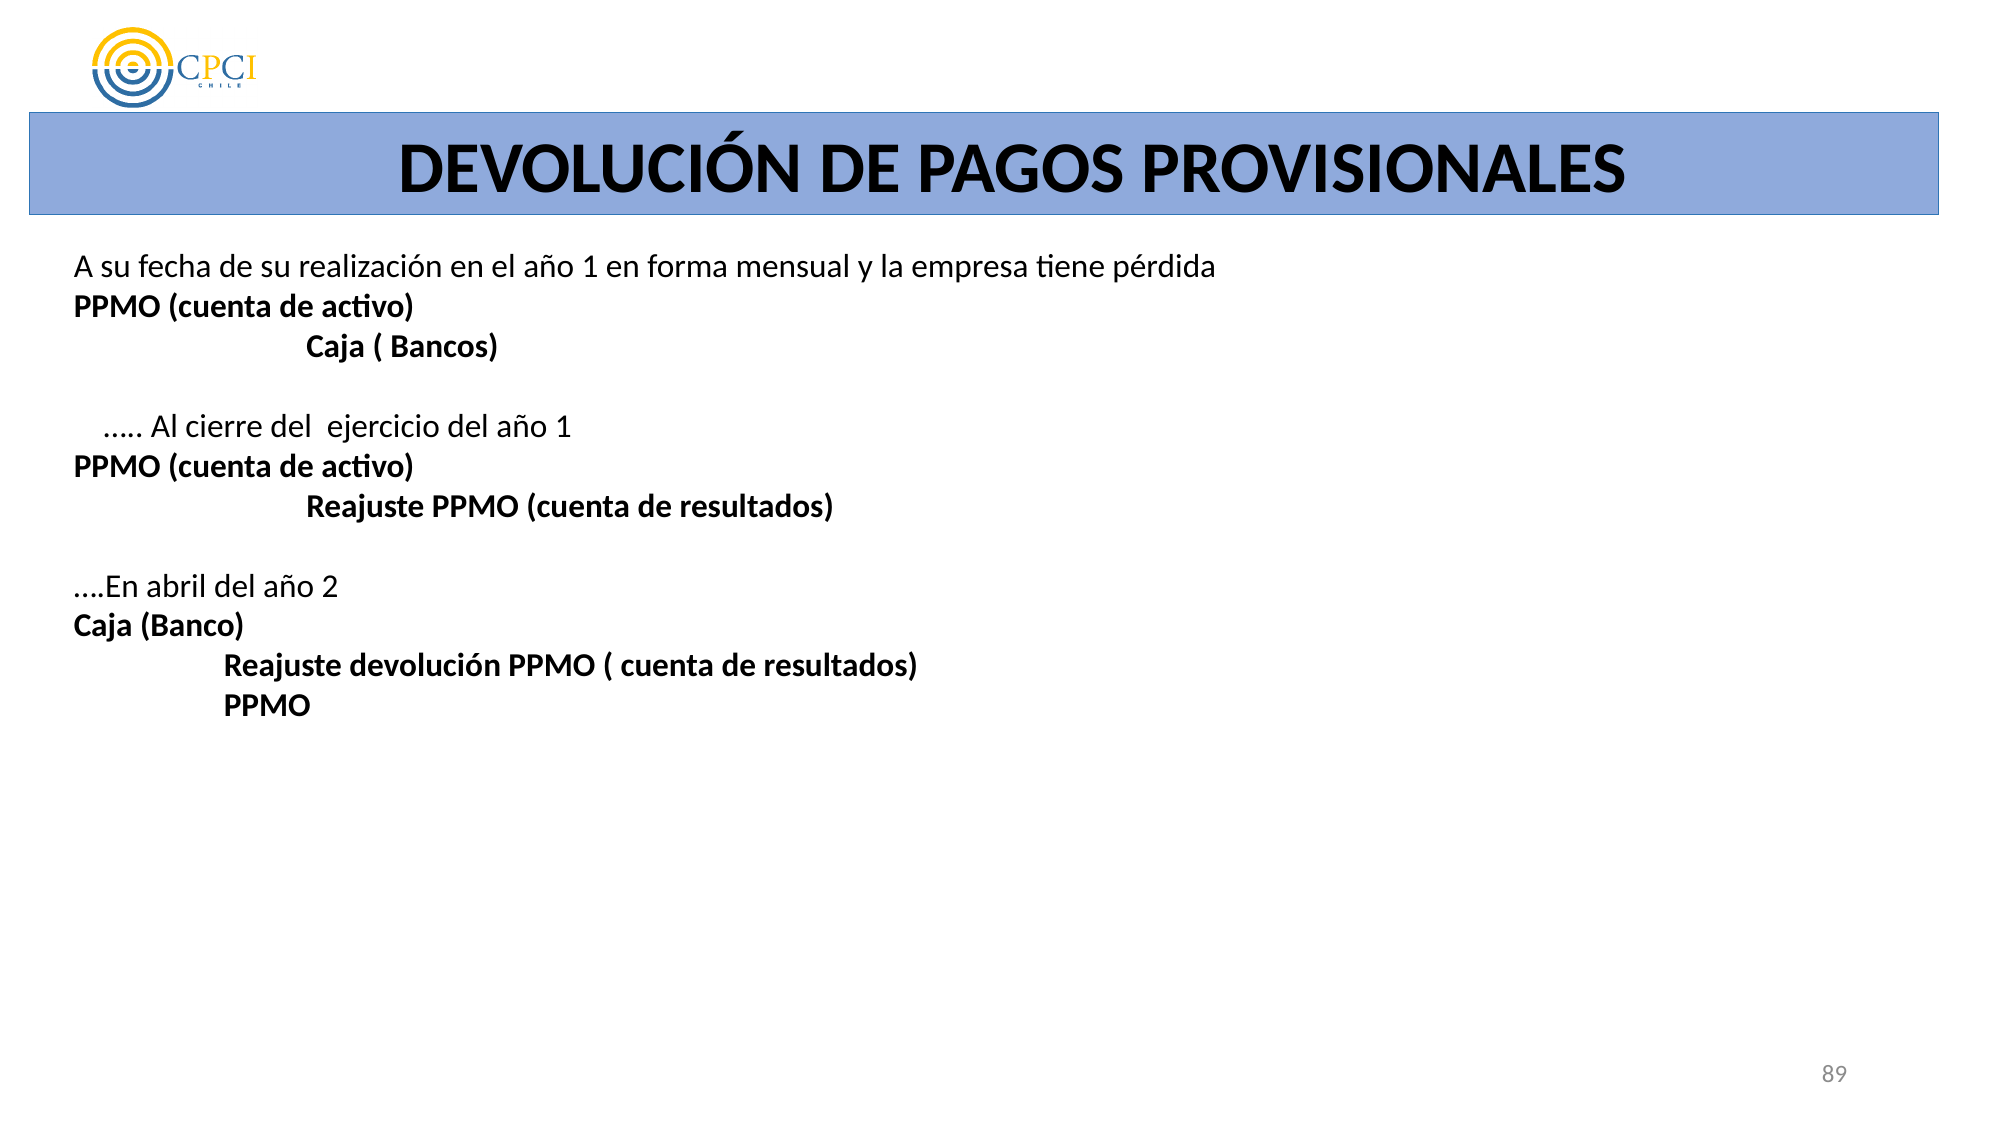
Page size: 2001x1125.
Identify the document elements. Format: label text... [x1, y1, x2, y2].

slide_number 89 [1412, 1046, 1863, 1103]
text_box A su fecha de su realización en el año 1 en forma mensual y la empresa tiene pérdida PPMO (cuenta de activo) Caja ( Bancos) ….. Al cierre del ejercicio del año 1 PPMO (cuenta de activo) Reajuste PPMO (cuenta de resultados) ….En abril del año 2 Caja (Banco) Reajuste devolución PPMO ( cuenta de resultados) PPMO [58, 236, 1928, 1046]
picture [92, 27, 258, 108]
text_box DEVOLUCIÓN DE PAGOS PROVISIONALES [29, 112, 1939, 215]
